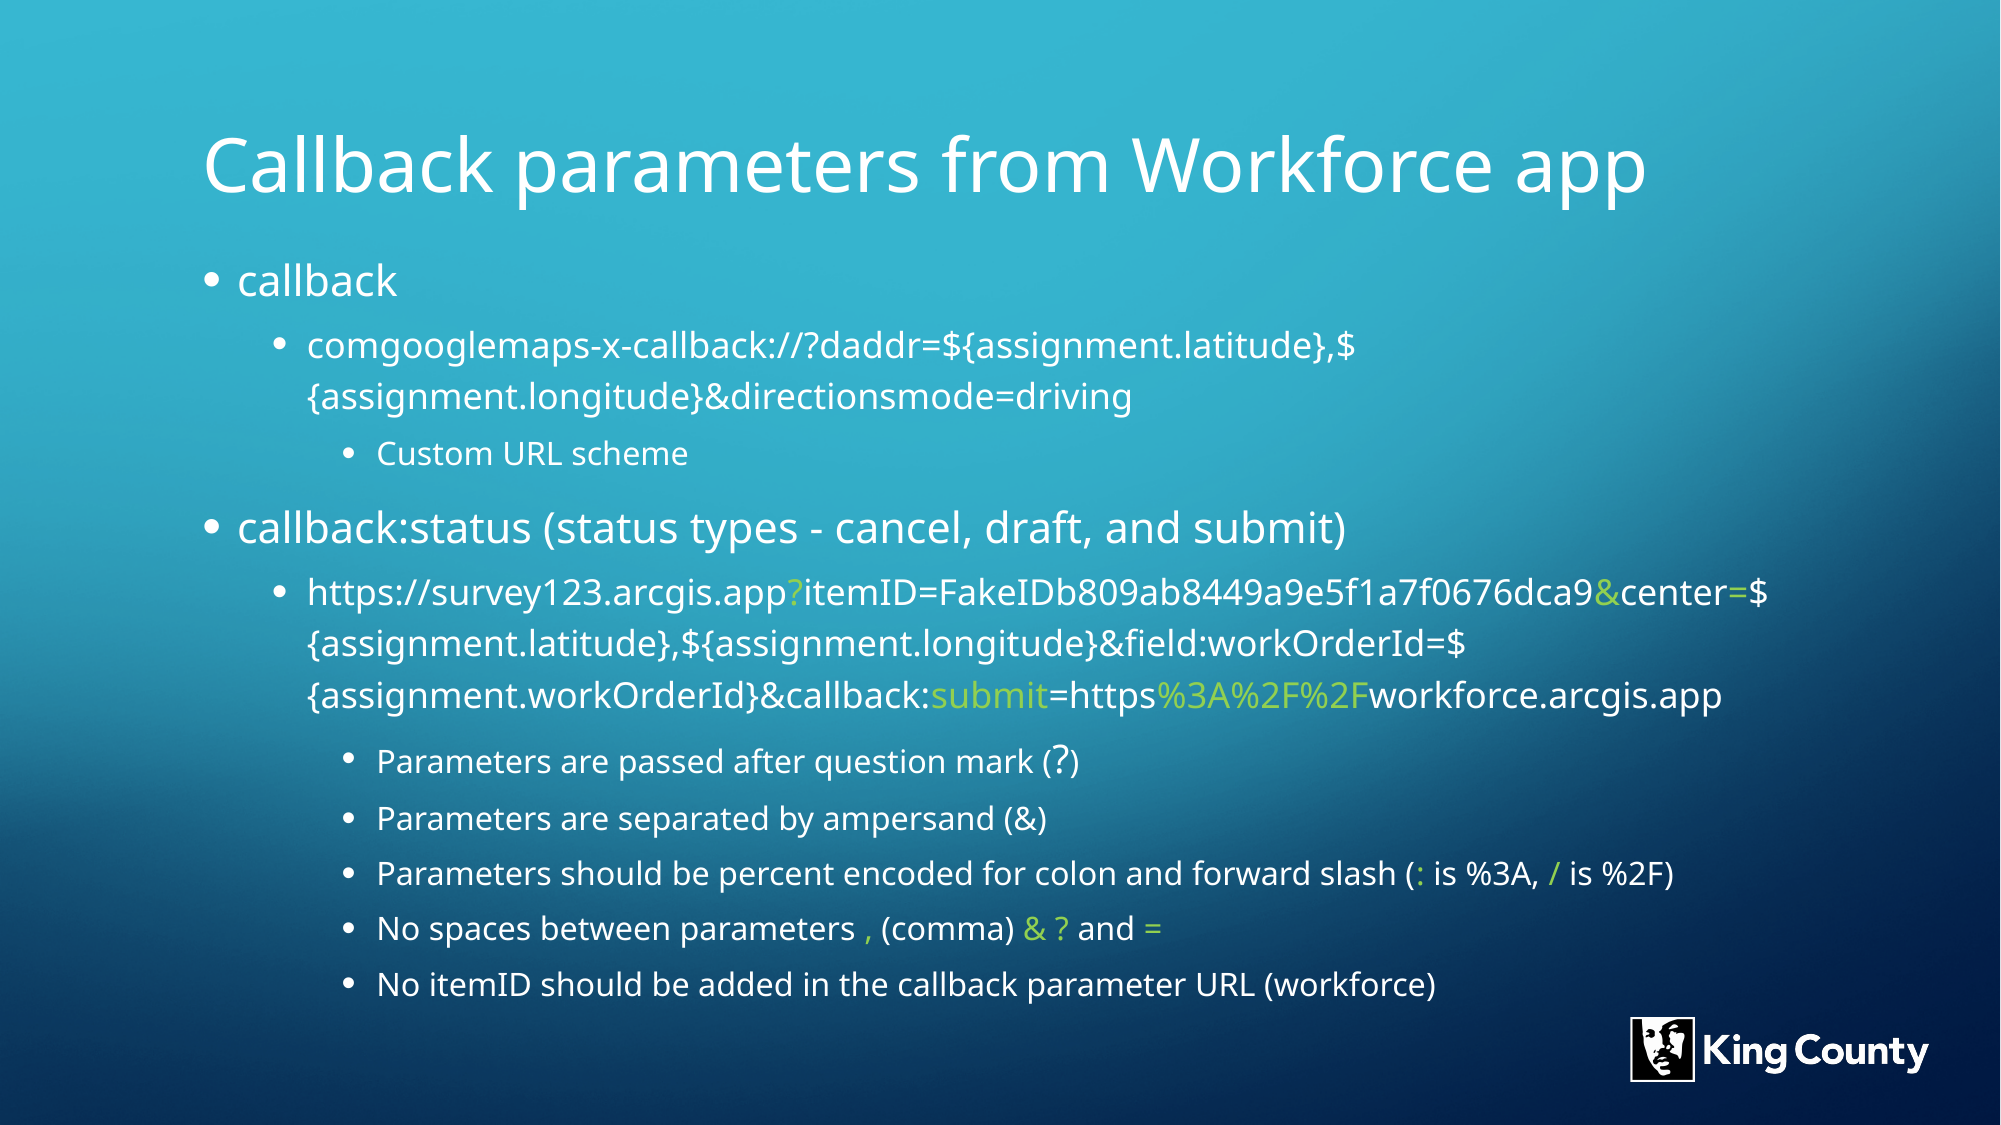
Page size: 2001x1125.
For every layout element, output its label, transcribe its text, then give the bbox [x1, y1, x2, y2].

title Callback parameters from Workforce app [187, 101, 1813, 235]
list callback comgooglemaps-x-callback://?daddr=${assignment.latitude},${assignment.longitude}&directionsmode=driving Custom URL scheme callback:status (status types - cancel, draft, and submit) https://survey123.arcgis.app?itemID=FakeIDb809ab8449a9e5f1a7f0676dca9&center=${assignment.latitude},${assignment.longitude}&field:workOrderId=${assignment.workOrderId}&callback:submit=https%3A%2F%2Fworkforce.arcgis.app Parameters are passed after question mark (?) Parameters are separated by ampersand (&) Parameters should be percent encoded for colon and forward slash (: is %3A, / is %2F) No spaces between parameters , (comma) & ? and = No itemID should be added in the callback parameter URL (workforce) [187, 235, 1881, 1024]
picture [1582, 992, 1963, 1102]
